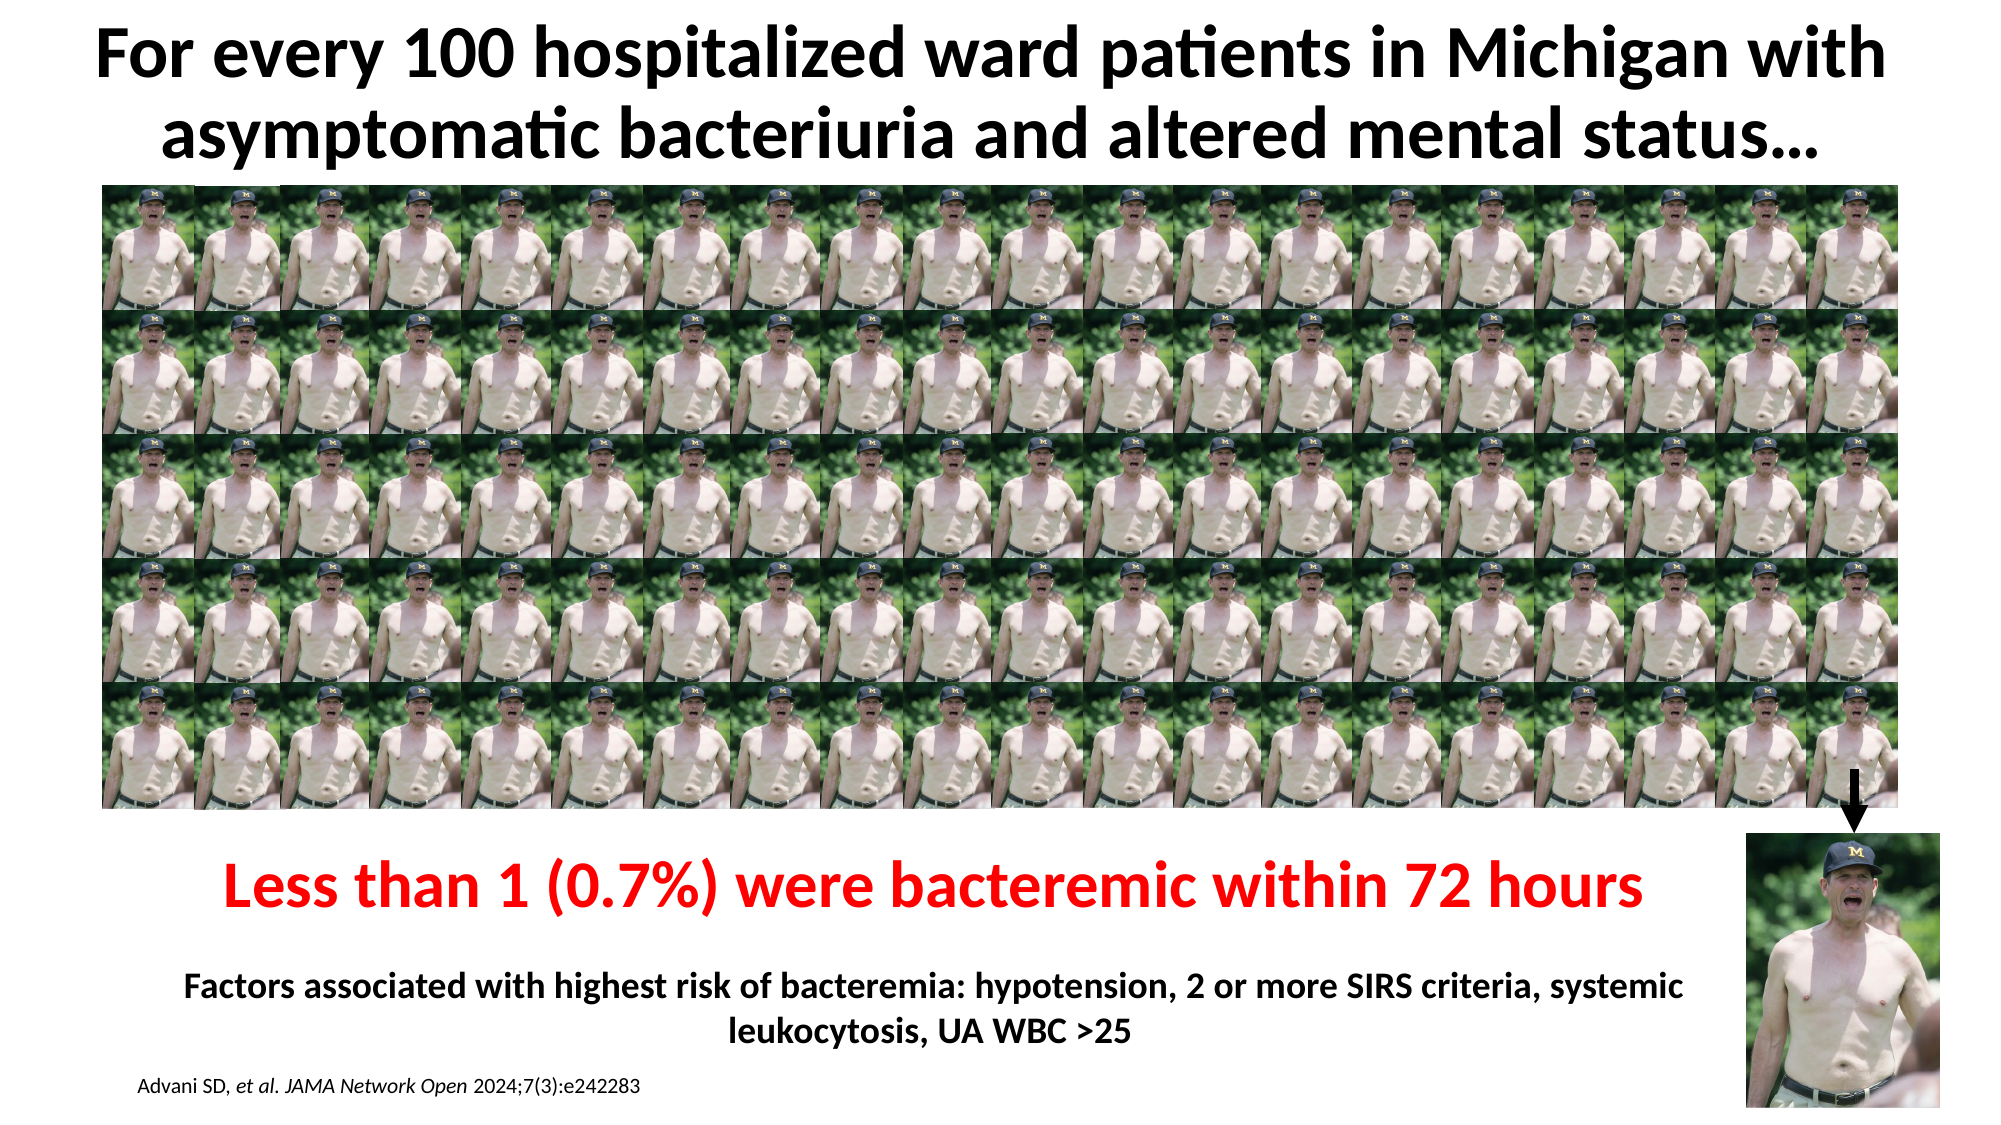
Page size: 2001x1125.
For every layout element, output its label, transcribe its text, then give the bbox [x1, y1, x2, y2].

text_box Advani SD, et al. JAMA Network Open 2024;7(3):e242283 [122, 1064, 668, 1106]
picture [1746, 833, 1940, 1108]
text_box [102, 184, 1898, 810]
title For every 100 hospitalized ward patients in Michigan with asymptomatic bacteriuria and altered mental status… [47, 1, 1938, 187]
text_box Less than 1 (0.7%) were bacteremic within 72 hours Factors associated with highest risk of bacteremia: hypotension, 2 or more SIRS criteria, systemic leukocytosis, UA WBC >25 [122, 833, 1746, 1058]
